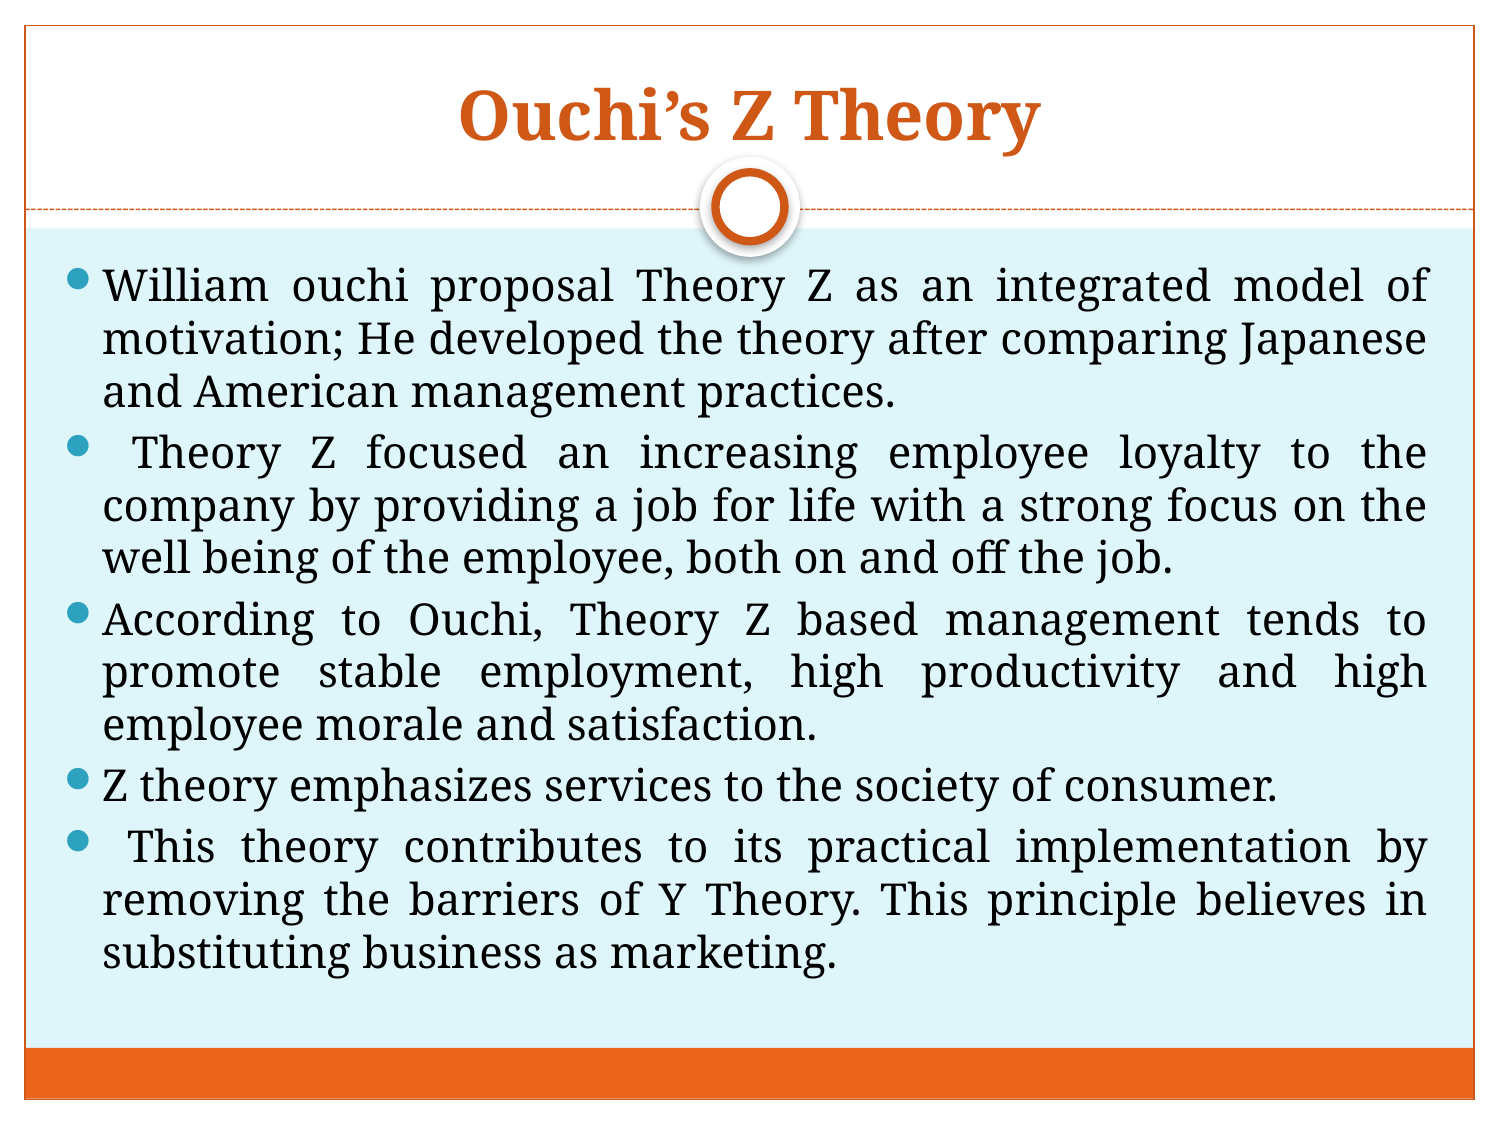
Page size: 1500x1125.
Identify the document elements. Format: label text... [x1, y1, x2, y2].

list William ouchi proposal Theory Z as an integrated model of motivation; He developed the theory after comparing Japanese and American management practices. Theory Z focused an increasing employee loyalty to the company by providing a job for life with a strong focus on the well being of the employee, both on and off the job. According to Ouchi, Theory Z based management tends to promote stable employment, high productivity and high employee morale and satisfaction. Z theory emphasizes services to the society of consumer. This theory contributes to its practical implementation by removing the barriers of Y Theory. This principle believes in substituting business as marketing. [49, 250, 1445, 1001]
title Ouchi’s Z Theory [49, 37, 1450, 162]
